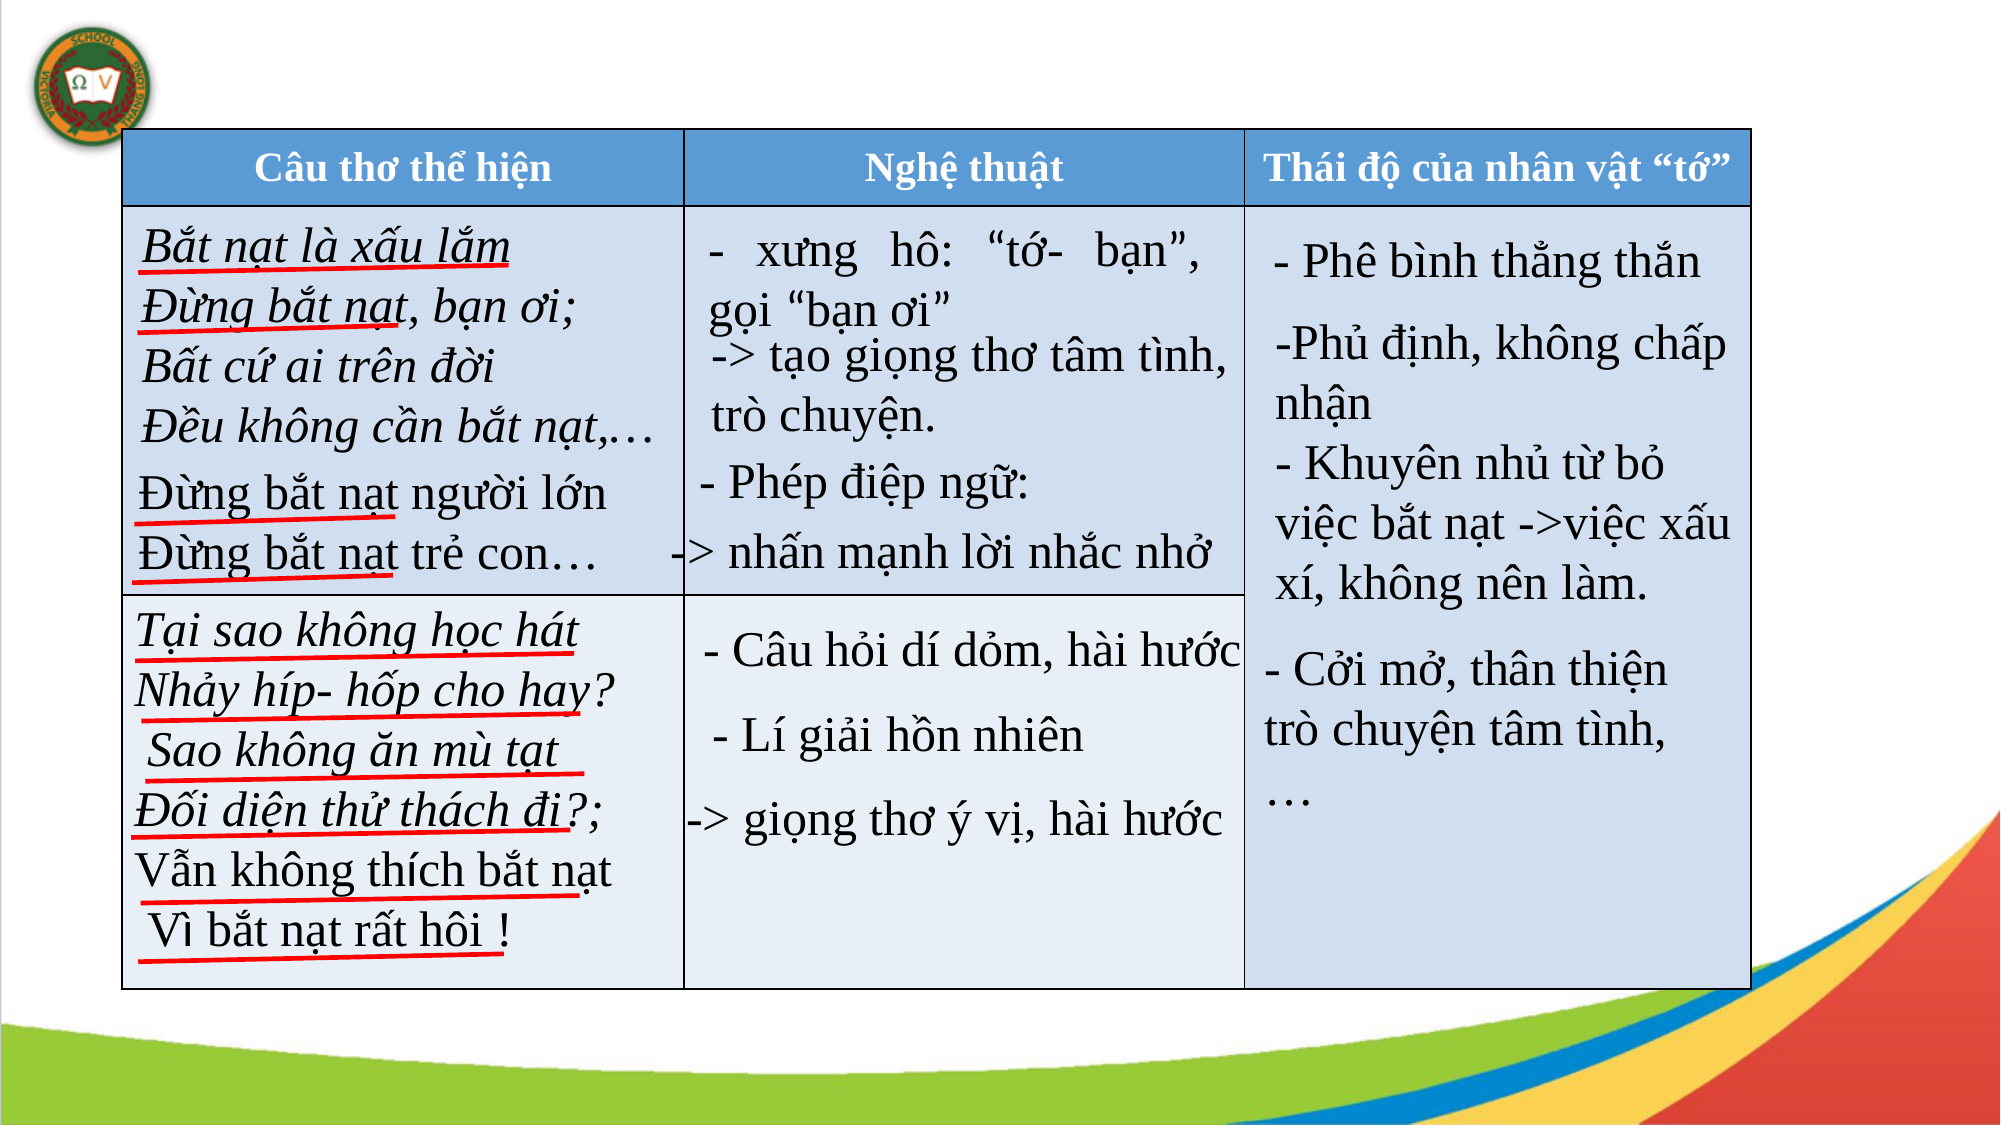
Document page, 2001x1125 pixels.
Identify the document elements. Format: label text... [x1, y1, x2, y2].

table_header Nghệ thuật [685, 130, 1244, 205]
text_box - Phê bình thẳng thắn [1258, 220, 1717, 296]
table_cell [123, 596, 683, 988]
text_box Đừng bắt nạt người lớn Đừng bắt nạt trẻ con… [124, 452, 678, 588]
text_box -> tạo giọng thơ tâm tình, trò chuyện. [696, 314, 1243, 449]
table_cell [123, 207, 683, 594]
table_cell [685, 207, 1244, 594]
text_box Tại sao không học hát Nhảy híp- hốp cho hay? Sao không ăn mù tạt Đối diện thử thách đi?; Vẫn không thích bắt nạt Vì bắt nạt rất hôi ! [119, 589, 661, 965]
text_box -> giọng thơ ý vị, hài hước [671, 778, 1239, 853]
text_box Bắt nạt là xấu lắm Đừng bắt nạt, bạn ơi; Bất cứ ai trên đời Đều không cần bắt nạt,… [126, 205, 675, 452]
text_box - xưng hô: “tớ- bạn”, gọi “bạn ơi” [693, 209, 1217, 345]
text_box - Câu hỏi dí dỏm, hài hước [688, 609, 1258, 685]
table_header Thái độ của nhân vật “tớ” [1245, 130, 1750, 205]
text_box -Phủ định, không chấp nhận - Khuyên nhủ từ bỏ việc bắt nạt ->việc xấu xí, không nên làm. [1260, 302, 1749, 677]
table_cell [1245, 207, 1750, 988]
text_box -> nhấn mạnh lời nhắc nhở [655, 511, 1228, 586]
picture [0, 0, 2001, 1125]
text_box - Phép điệp ngữ: [684, 440, 1241, 516]
table_cell [685, 596, 1244, 988]
text_box - Cởi mở, thân thiện trò chuyện tâm tình, … [1249, 627, 1742, 888]
text_box - Lí giải hồn nhiên [697, 693, 1101, 769]
table_header Câu thơ thể hiện [123, 130, 683, 205]
